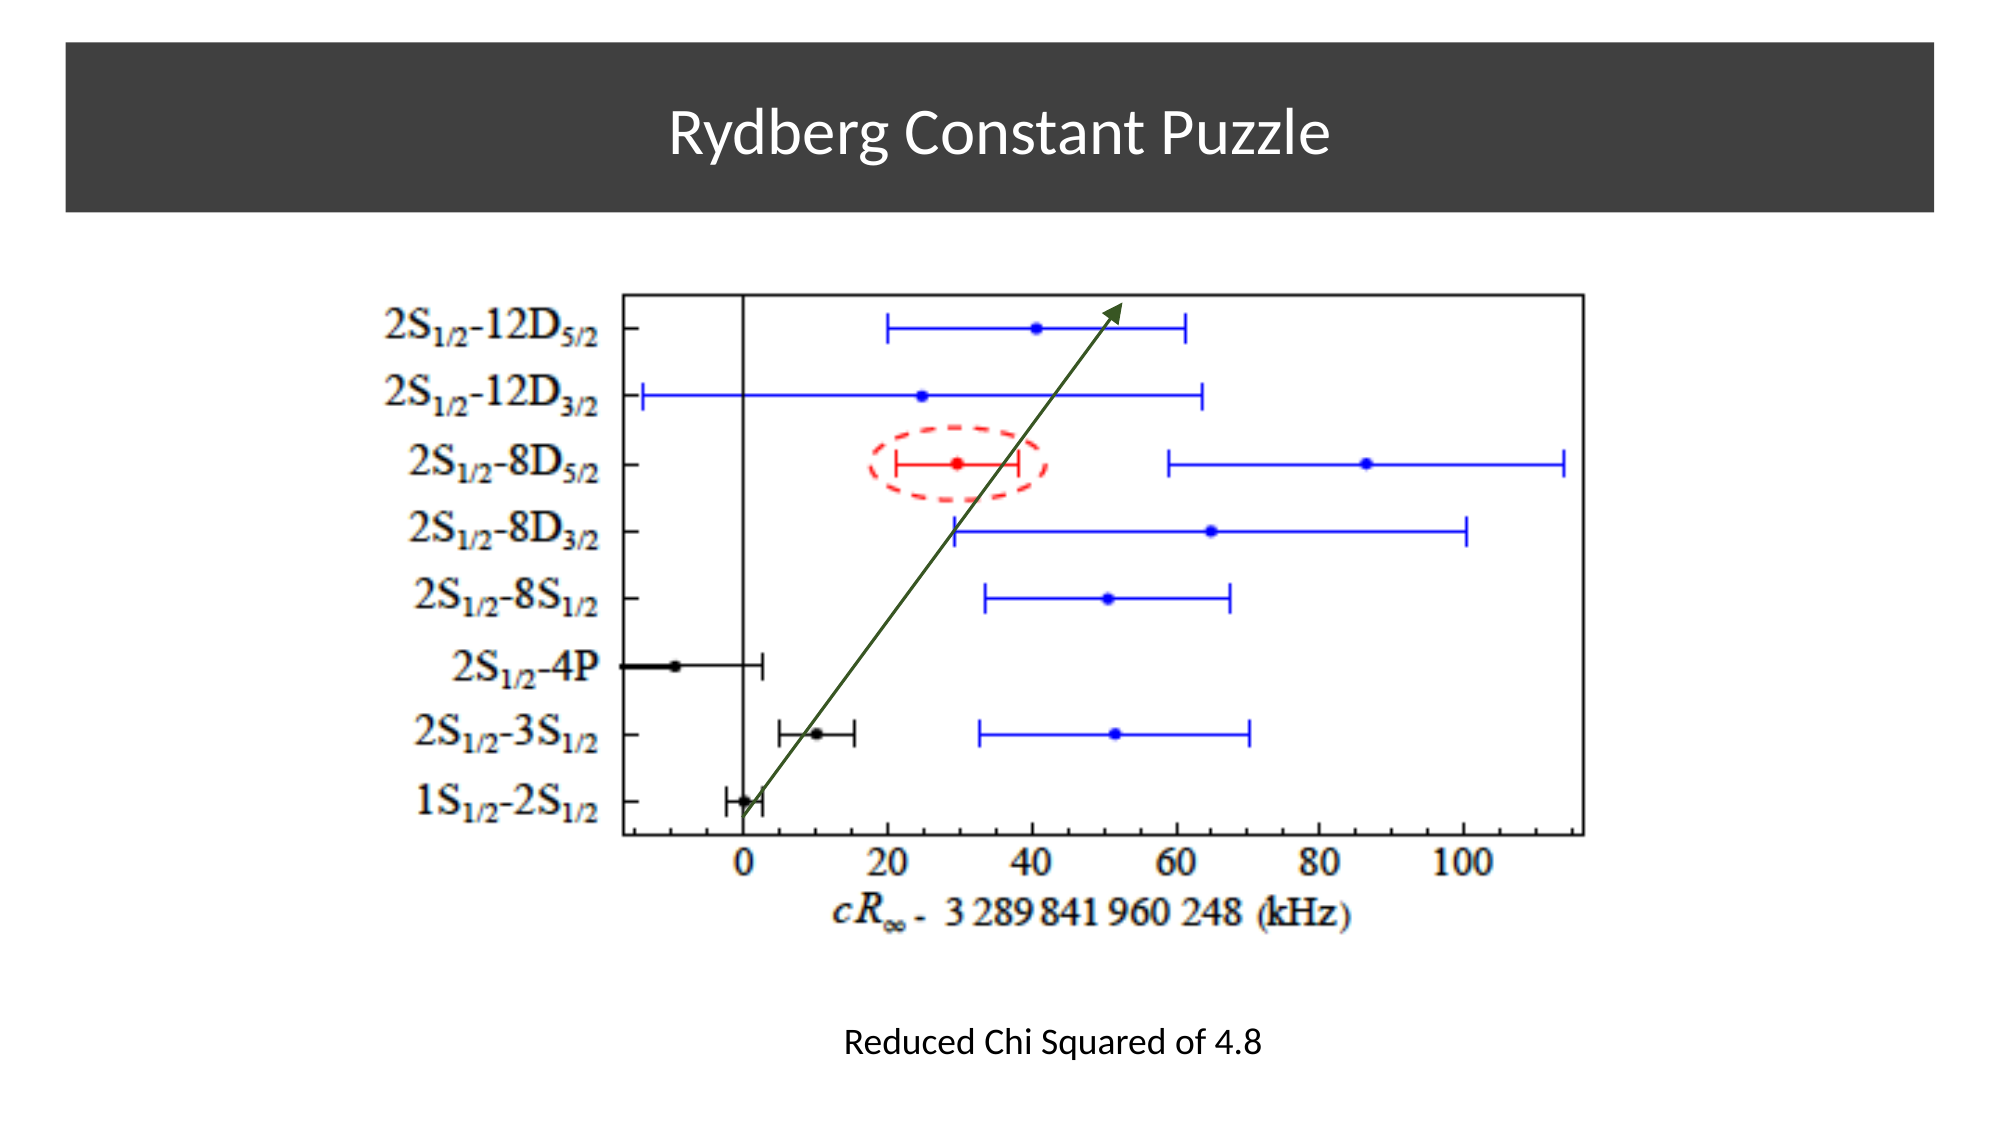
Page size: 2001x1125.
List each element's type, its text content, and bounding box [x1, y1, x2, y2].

text_box Reduced Chi Squared of 4.8 [828, 1009, 1278, 1070]
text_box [742, 302, 1123, 818]
picture [367, 264, 1633, 958]
text_box Rydberg Constant Puzzle [65, 42, 1935, 213]
